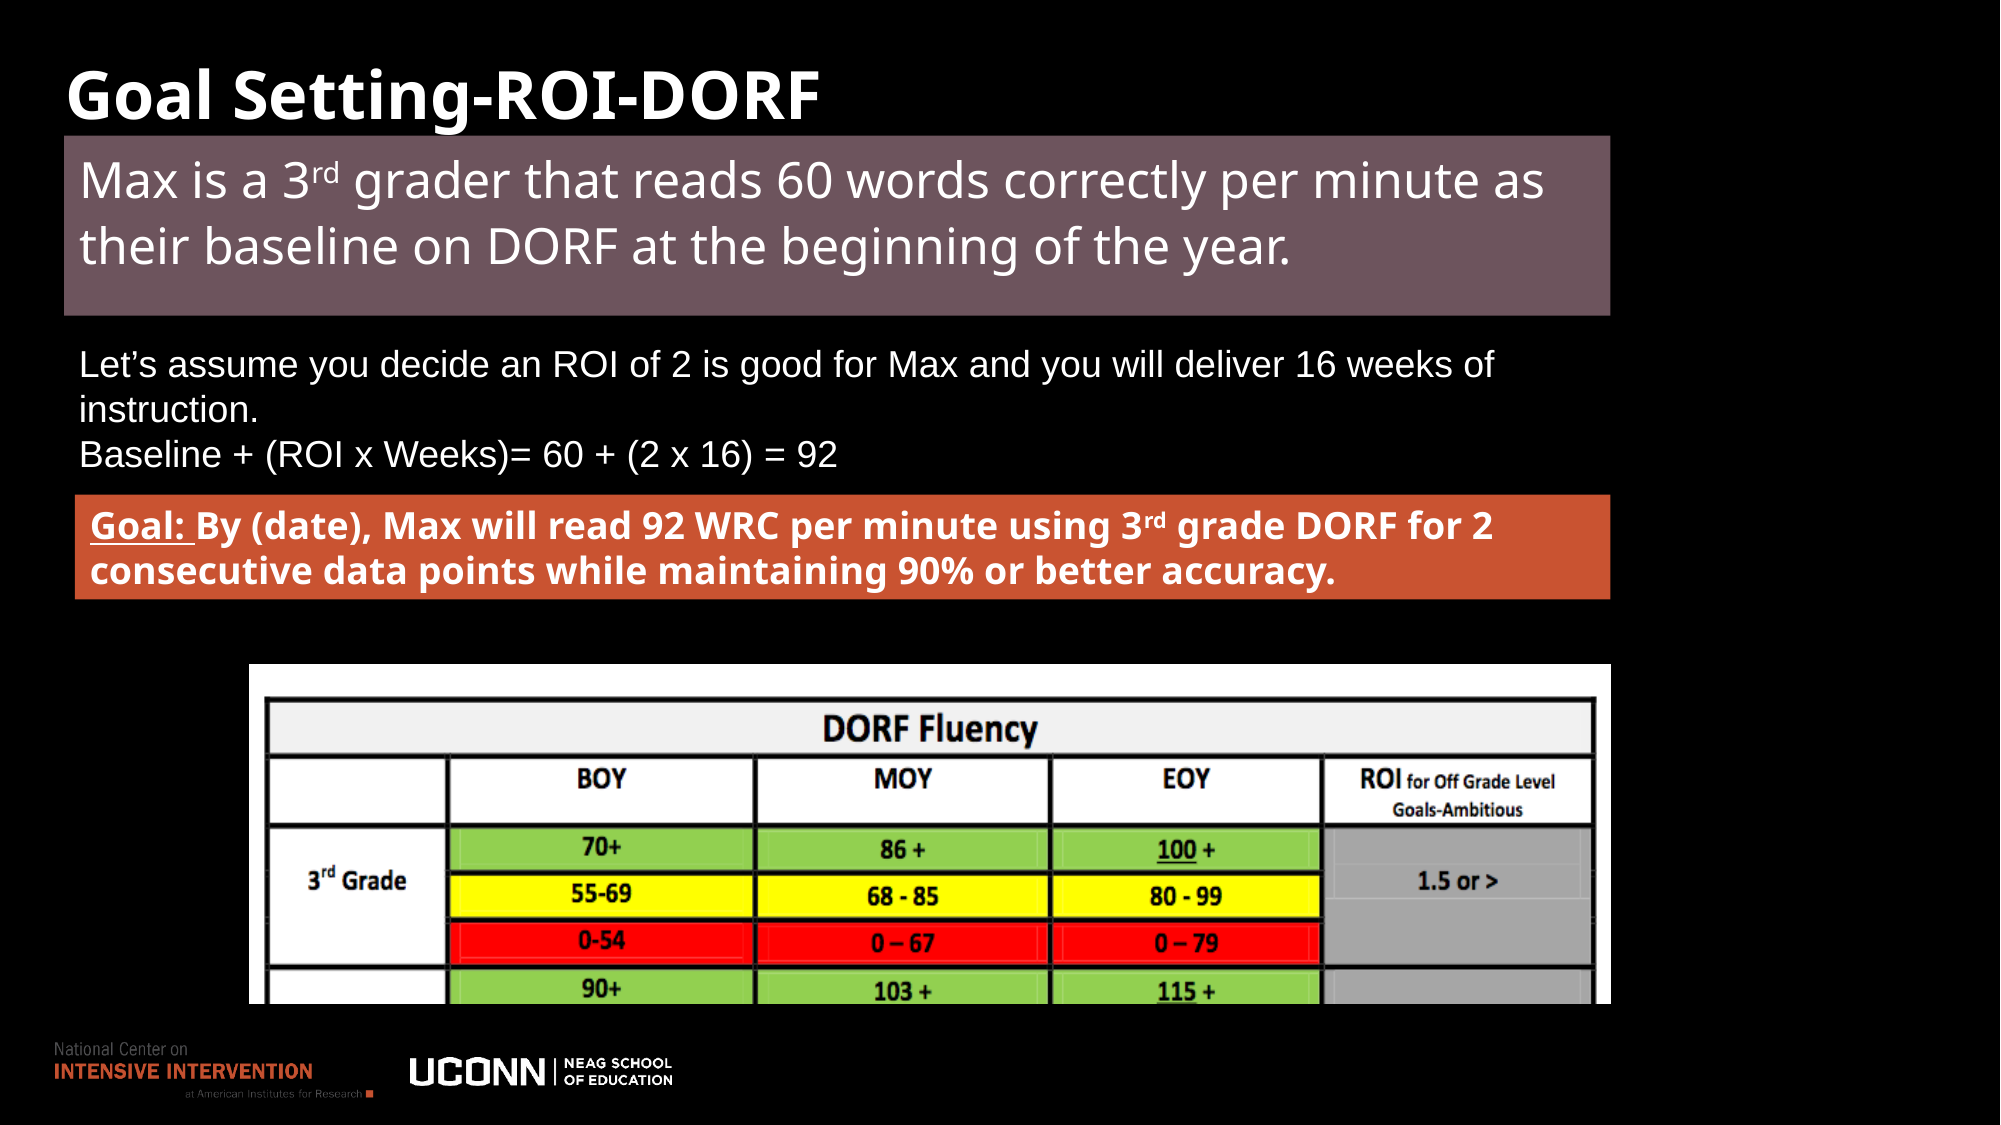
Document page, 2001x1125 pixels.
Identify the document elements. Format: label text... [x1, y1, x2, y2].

text_box Goal: By (date), Max will read 92 WRC per minute using 3rd grade DORF for 2 consecutive data points while maintaining 90% or better accuracy. [74, 494, 1611, 600]
list Max is a 3rd grader that reads 60 words correctly per minute as their baseline on DORF at the beginning of the year. [64, 135, 1611, 316]
title Goal Setting-ROI-DORF [50, 37, 1950, 158]
picture [410, 1057, 672, 1086]
picture [249, 663, 1611, 1004]
picture [50, 1036, 378, 1103]
text_box Let’s assume you decide an ROI of 2 is good for Max and you will deliver 16 weeks of instruction. Baseline + (ROI x Weeks)= 60 + (2 x 16) = 92 [64, 332, 1611, 483]
